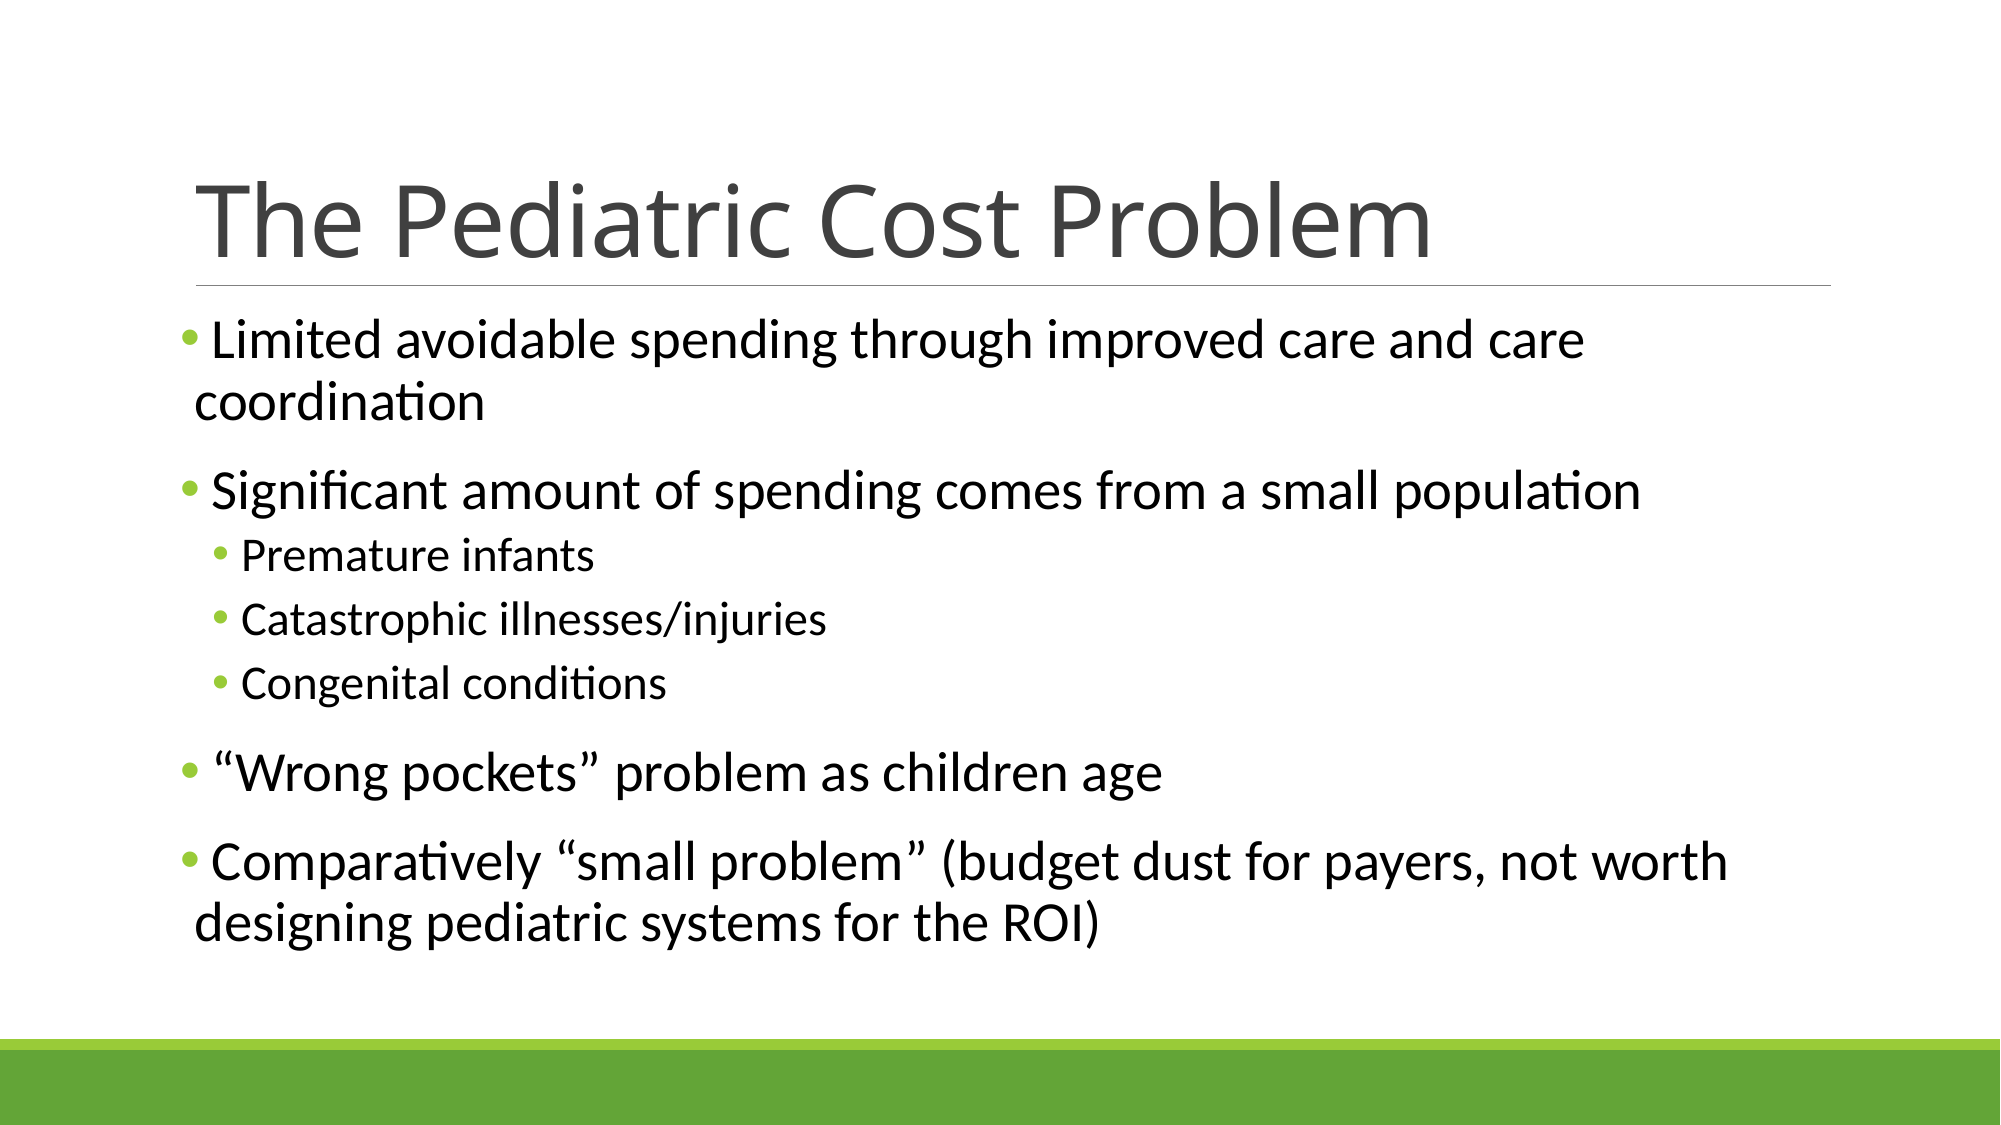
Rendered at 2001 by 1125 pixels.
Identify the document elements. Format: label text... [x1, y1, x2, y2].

list Limited avoidable spending through improved care and care coordination Significant amount of spending comes from a small population Premature infants Catastrophic illnesses/injuries Congenital conditions “Wrong pockets” problem as children age Comparatively “small problem” (budget dust for payers, not worth designing pediatric systems for the ROI) [180, 302, 1830, 963]
title The Pediatric Cost Problem [180, 47, 1830, 285]
